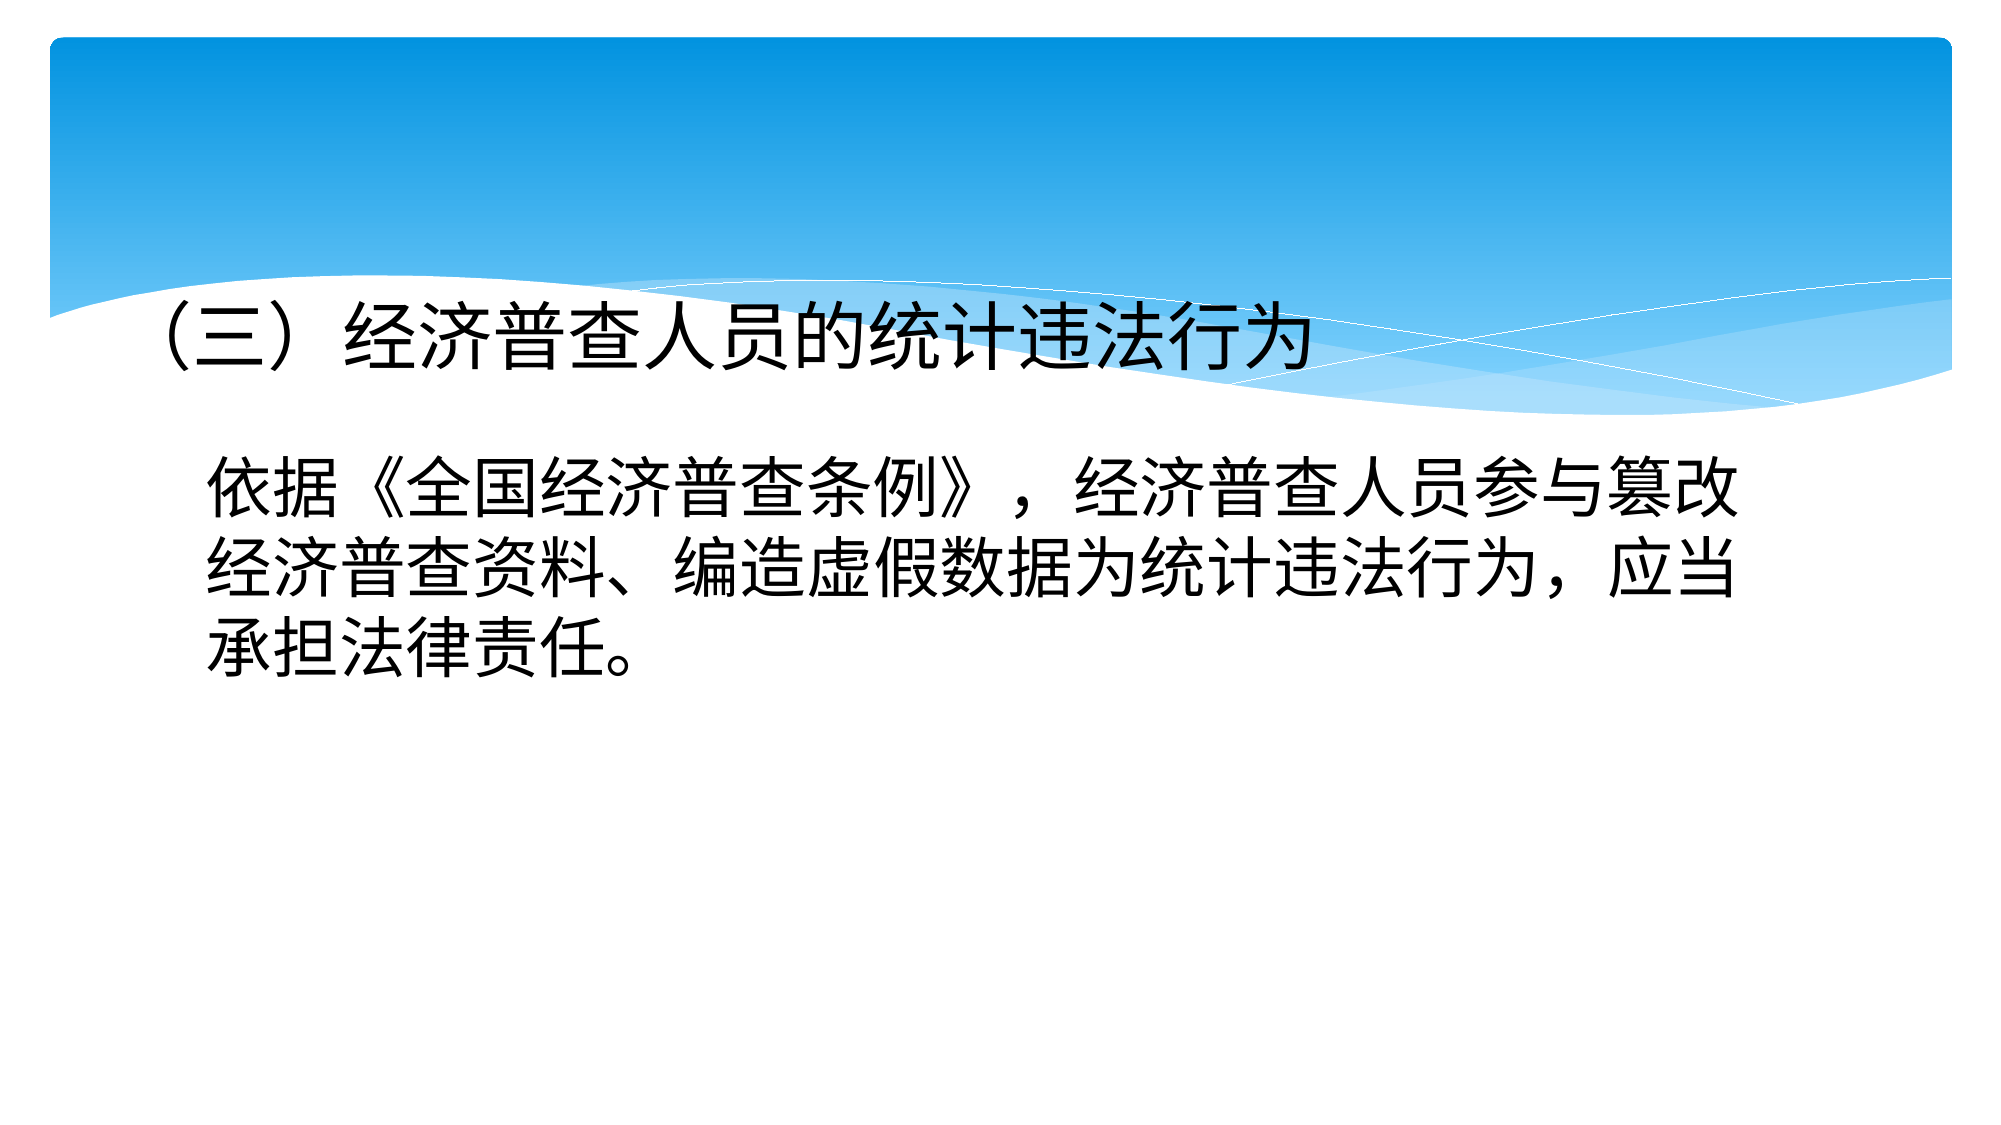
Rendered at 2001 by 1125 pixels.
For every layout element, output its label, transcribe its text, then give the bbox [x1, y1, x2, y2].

list 依据《全国经济普查条例》，经济普查人员参与篡改经济普查资料、编造虚假数据为统计违法行为，应当承担法律责任。 [190, 438, 1812, 1006]
title （三）经济普查人员的统计违法行为 [102, 231, 1903, 438]
